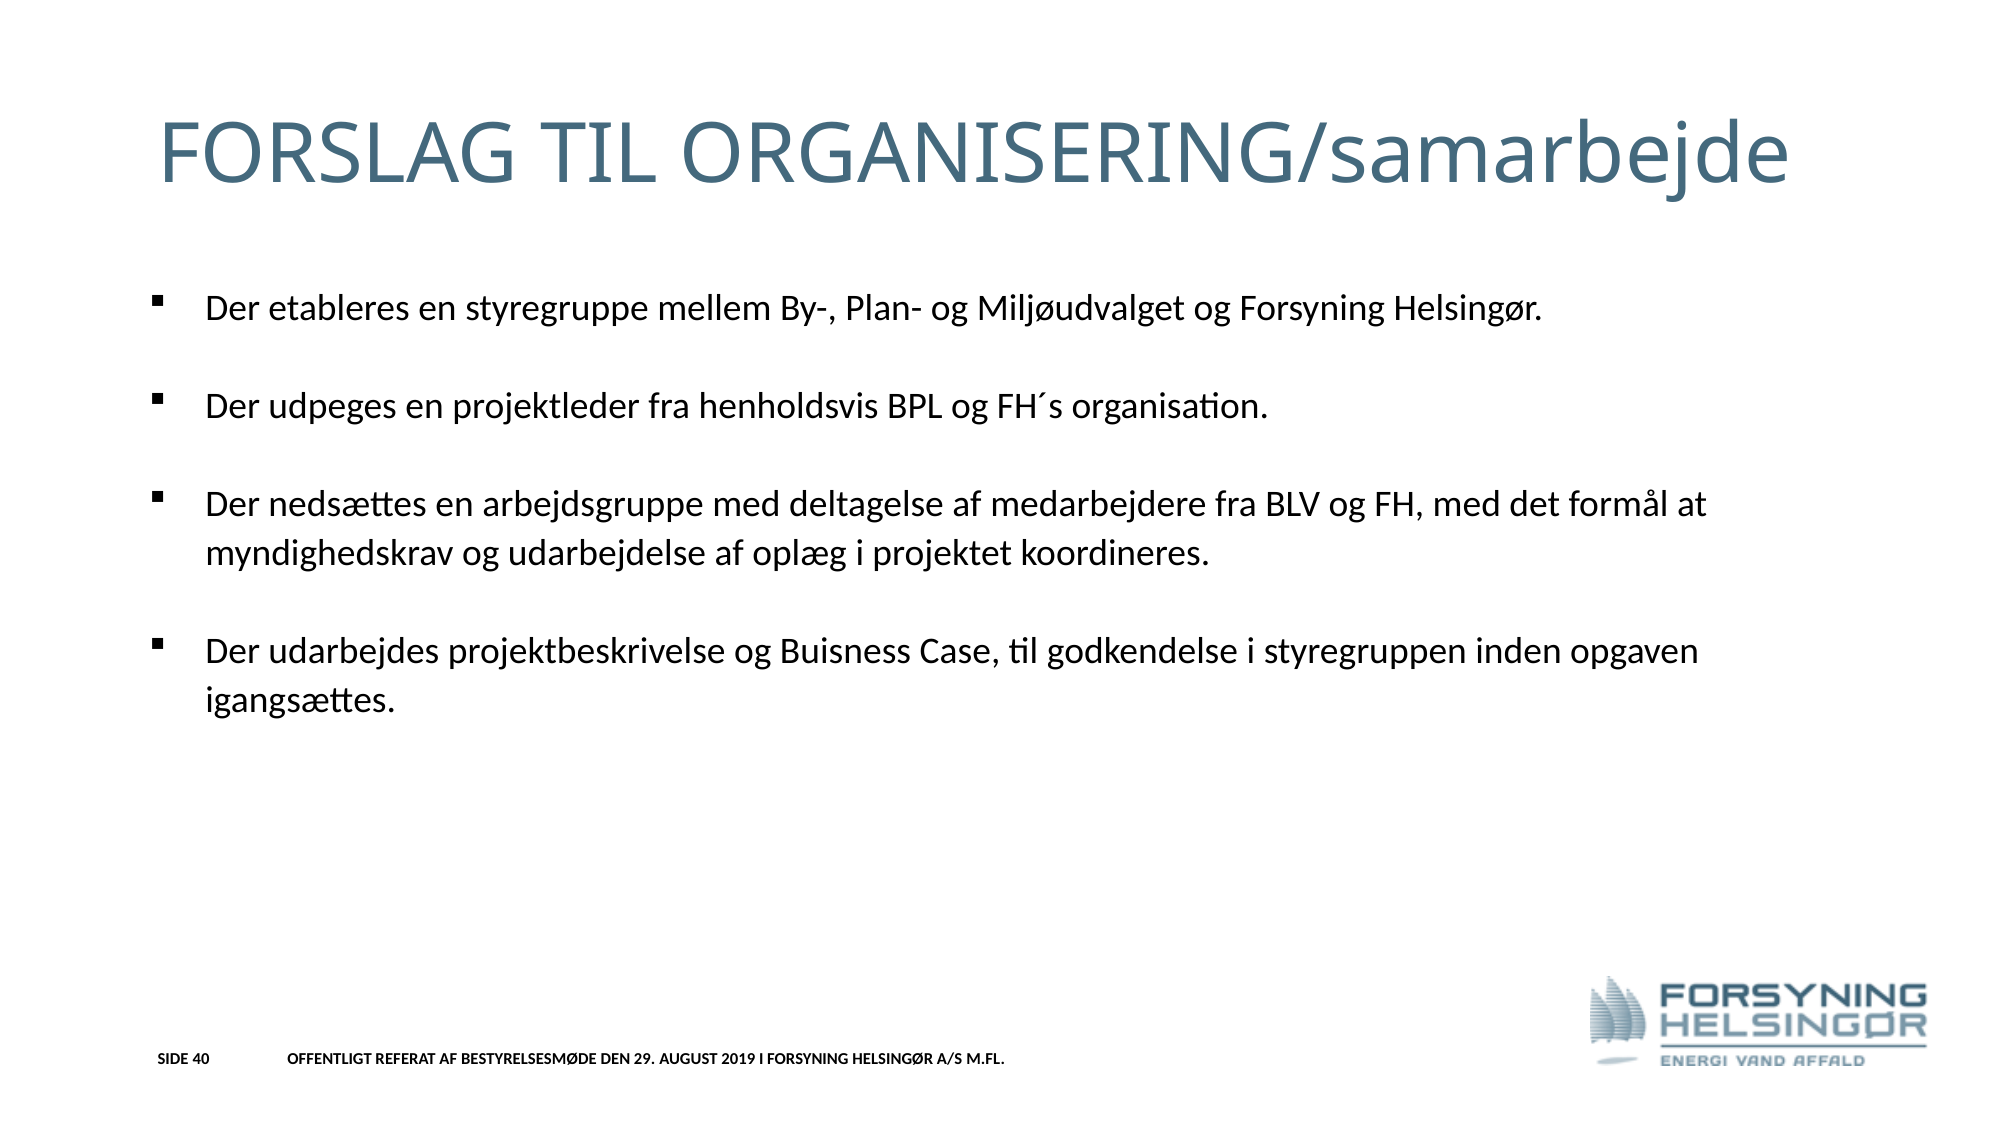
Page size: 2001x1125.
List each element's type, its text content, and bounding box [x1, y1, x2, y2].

list Der etableres en styregruppe mellem By-, Plan- og Miljøudvalget og Forsyning Helsingør. Der udpeges en projektleder fra henholdsvis BPL og FH´s organisation. Der nedsættes en arbejdsgruppe med deltagelse af medarbejdere fra BLV og FH, med det formål at myndighedskrav og udarbejdelse af oplæg i projektet koordineres. Der udarbejdes projektbeskrivelse og Buisness Case, til godkendelse i styregruppen inden opgaven igangsættes. [149, 278, 1843, 909]
picture [1590, 976, 1929, 1066]
footer Offentligt referat af bestyrelsesmøde den 29. august 2019 i Forsyning Helsingør A/S m.fl. [287, 1039, 1138, 1068]
slide_number Side 40 [157, 1039, 260, 1068]
title FORSLAG TIL ORGANISERING/samarbejde [157, 30, 1843, 268]
